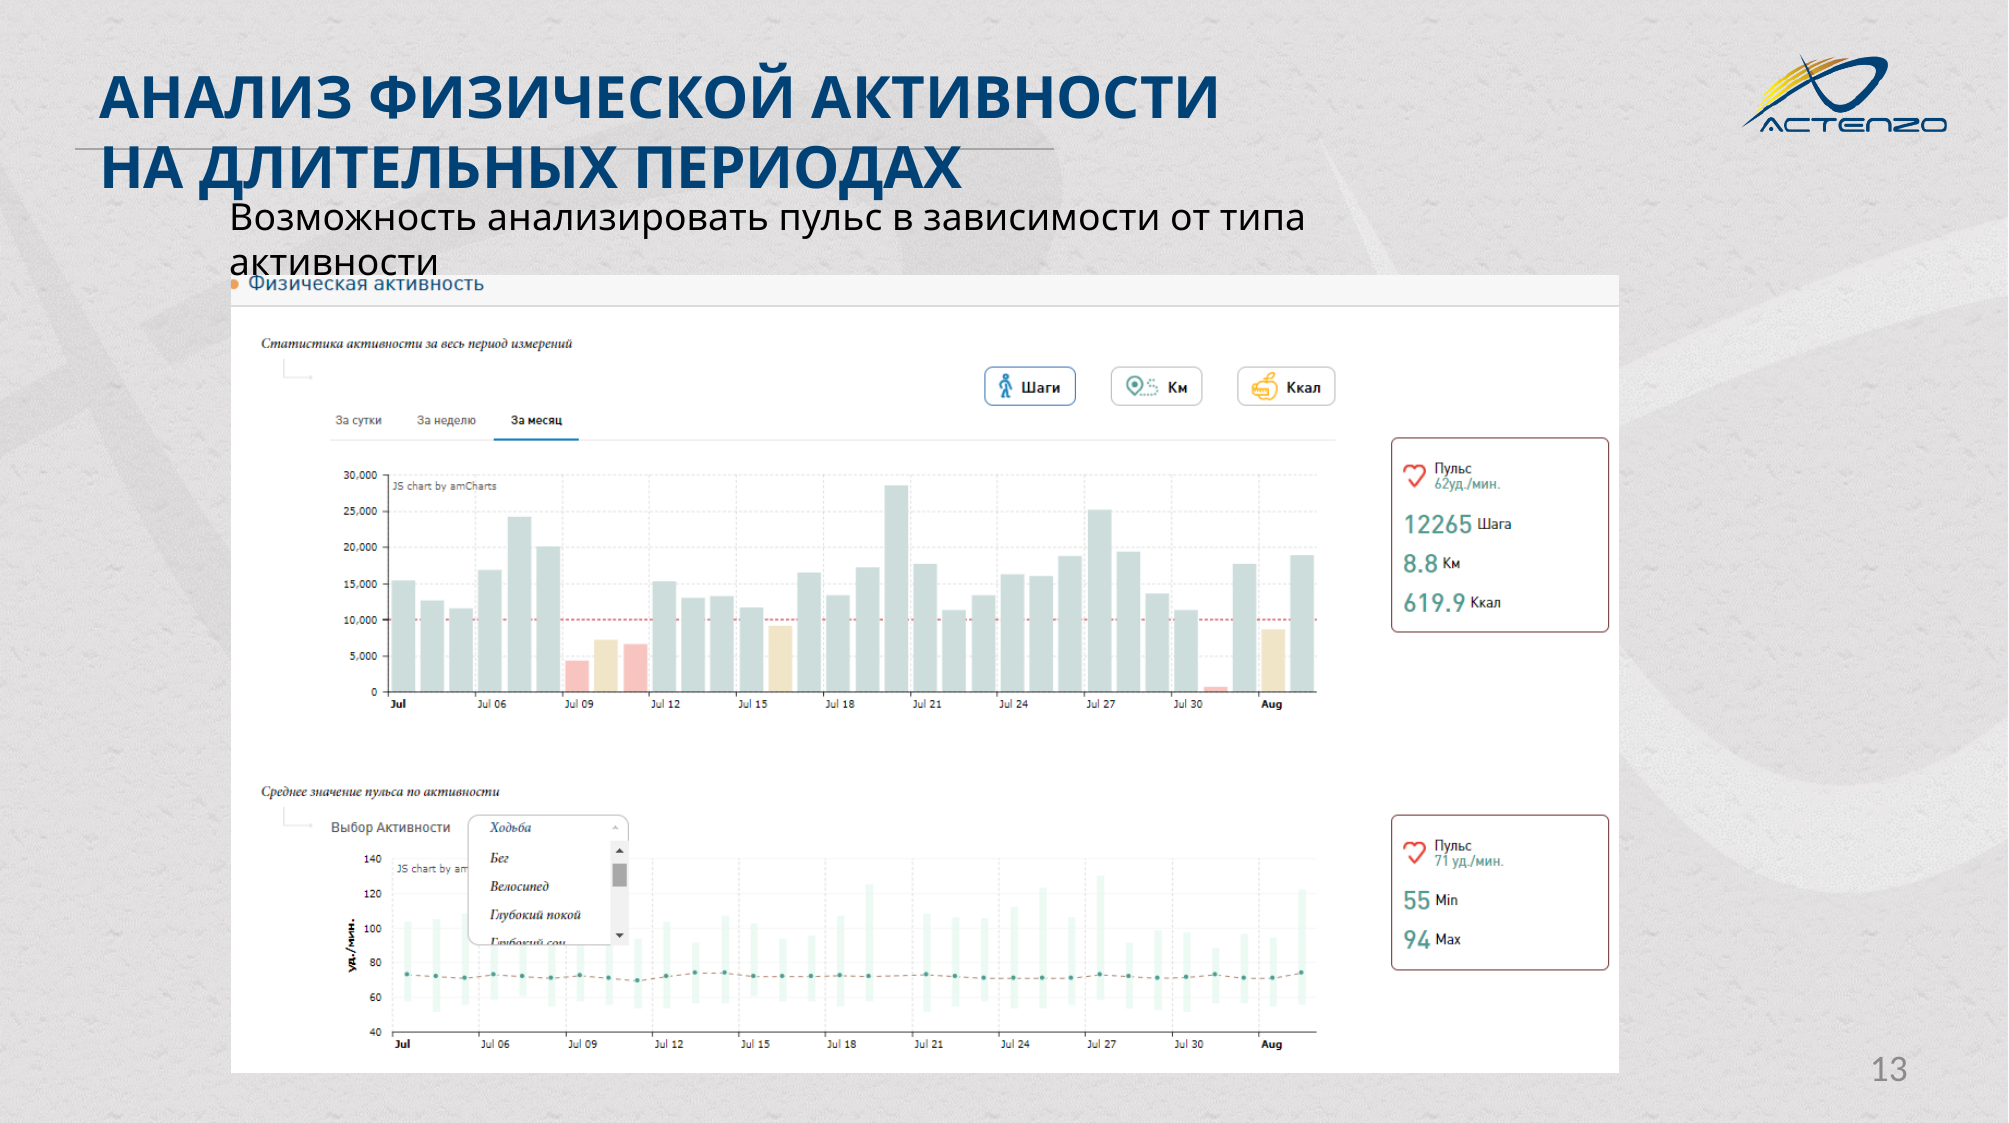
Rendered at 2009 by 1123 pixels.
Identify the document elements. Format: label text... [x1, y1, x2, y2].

slide_number 13 [1446, 1044, 1908, 1090]
text_box Возможность анализировать пульс в зависимости от типа активности [214, 185, 1514, 291]
text_box АНАЛИЗ ФИЗИЧЕСКОЙ АКТИВНОСТИ НА ДЛИТЕЛЬНЫХ ПЕРИОДАХ [84, 53, 1739, 124]
picture [0, 0, 2009, 1123]
